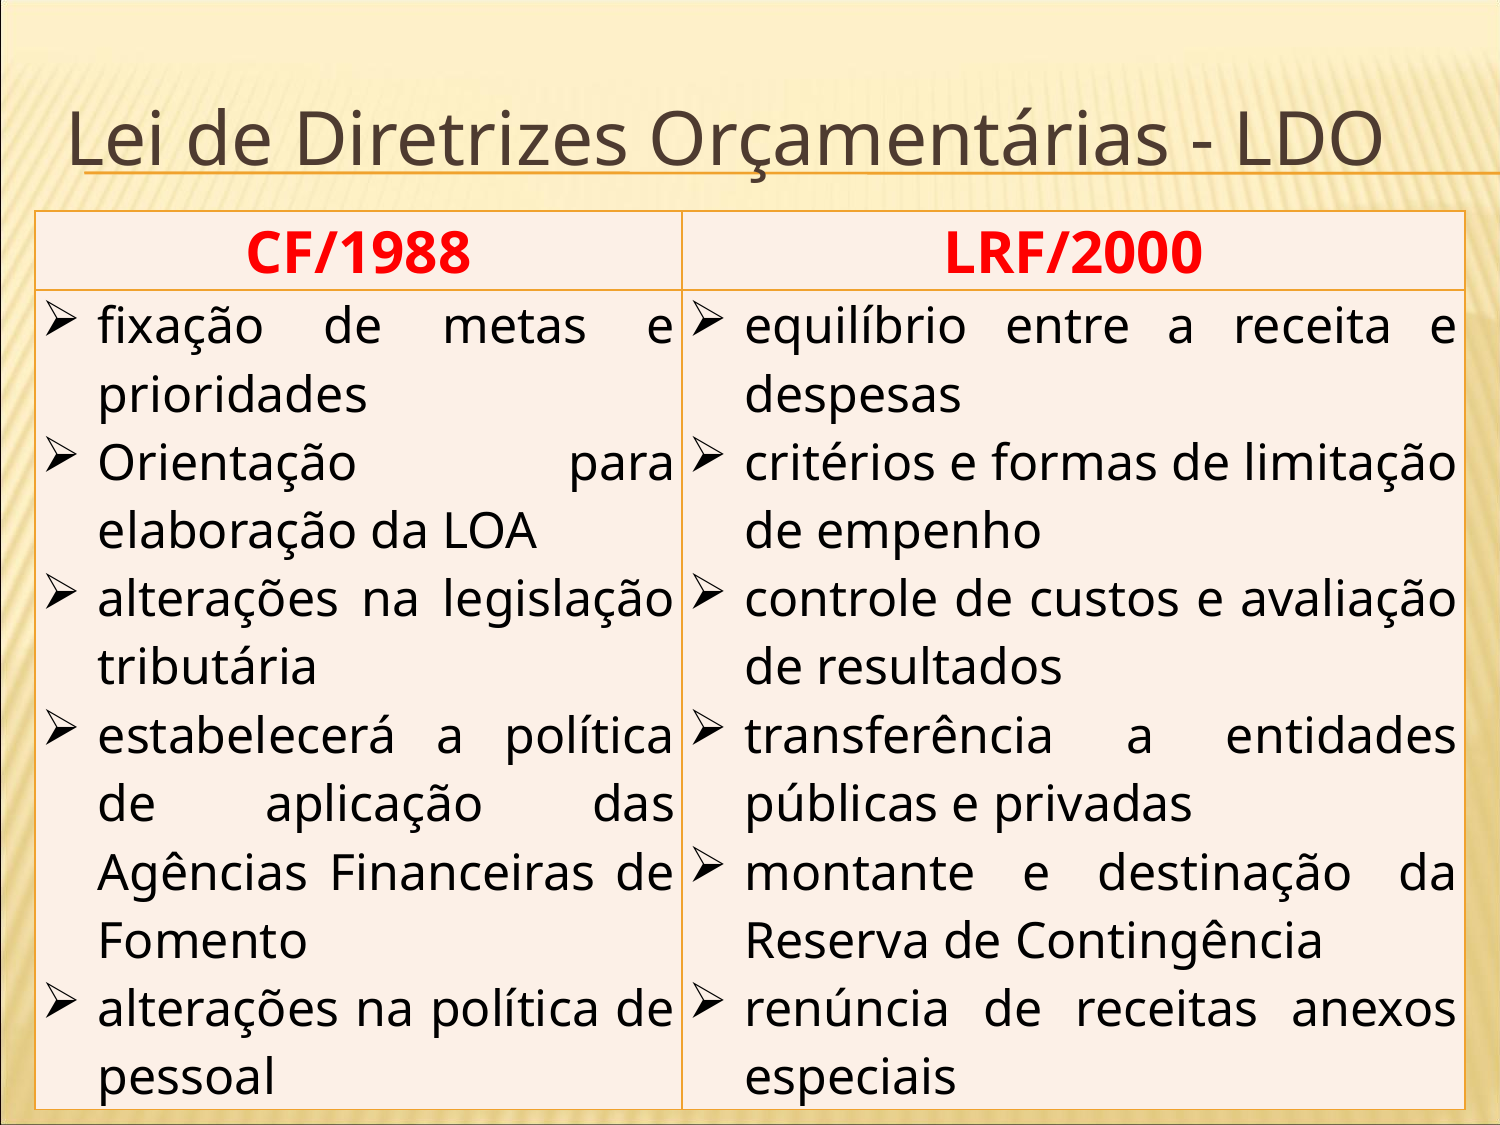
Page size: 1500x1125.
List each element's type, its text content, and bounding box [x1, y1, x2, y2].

table_cell fixação de metas e prioridades Orientação para elaboração da LOA alterações na legislação tributária estabelecerá a política de aplicação das Agências Financeiras de Fomento alterações na política de pessoal [36, 291, 681, 1109]
picture [0, 0, 1500, 1125]
table_header CF/1988 [36, 212, 681, 289]
table_header LRF/2000 [683, 212, 1464, 289]
table_cell equilíbrio entre a receita e despesas critérios e formas de limitação de empenho controle de custos e avaliação de resultados transferência a entidades públicas e privadas montante e destinação da Reserva de Contingência renúncia de receitas anexos especiais [683, 291, 1464, 1109]
title Lei de Diretrizes Orçamentárias - LDO [50, 66, 1475, 204]
